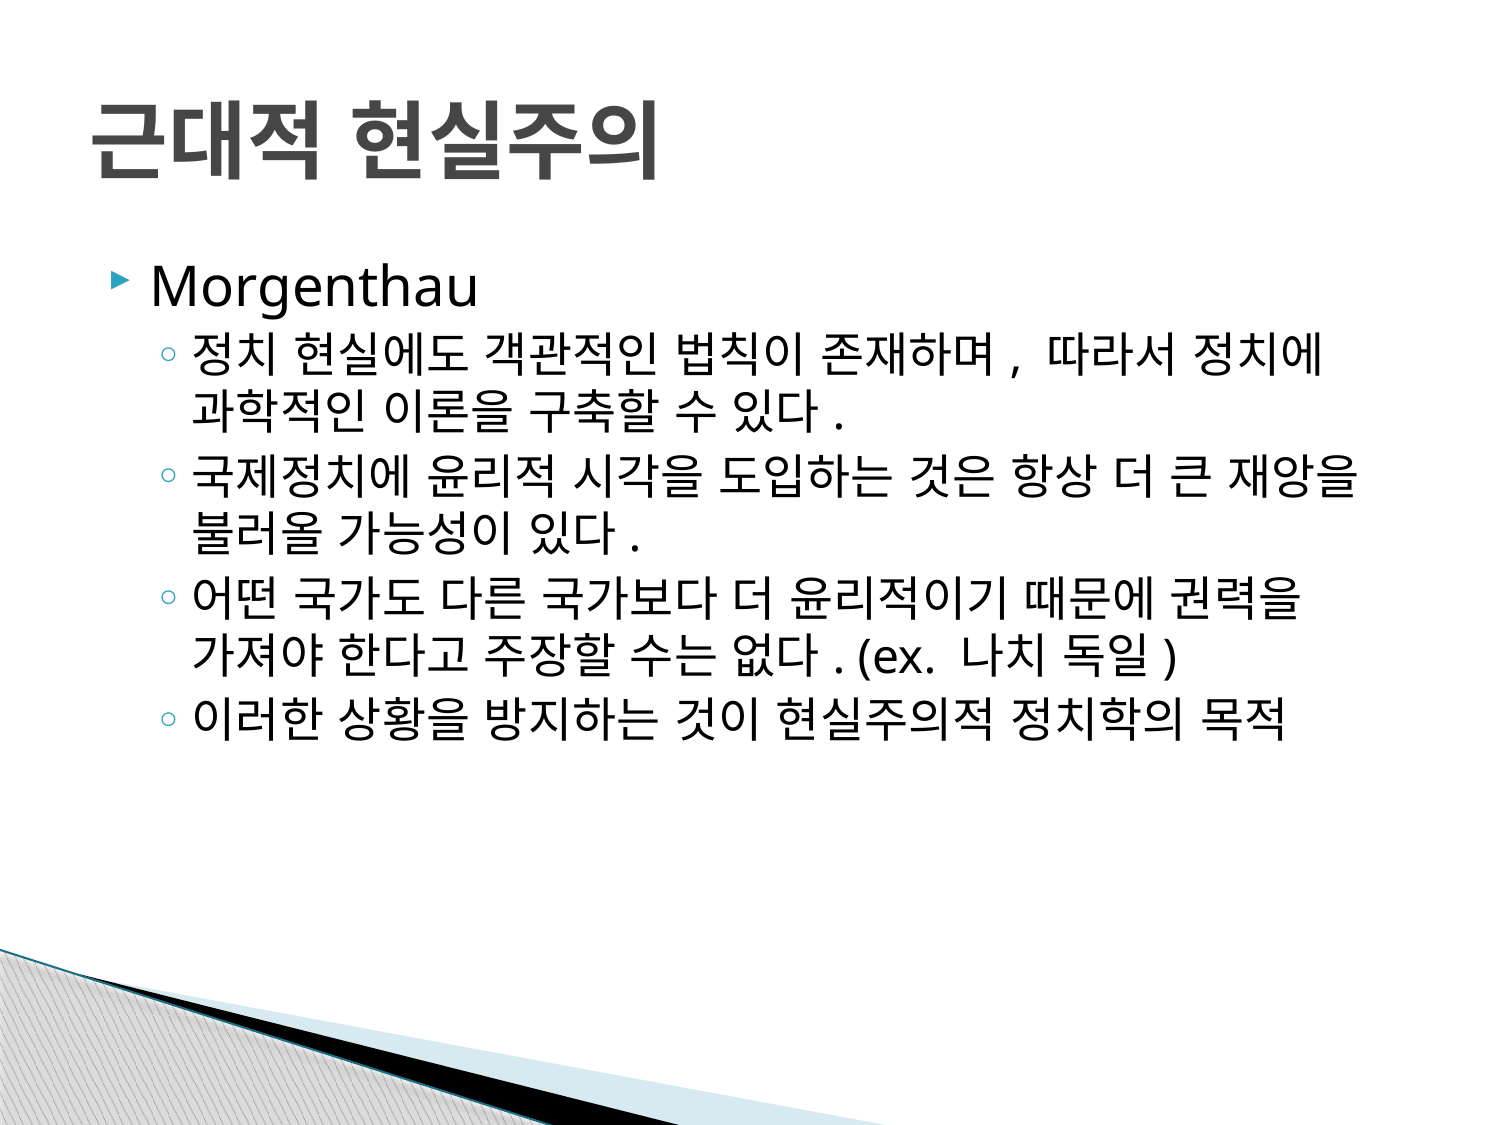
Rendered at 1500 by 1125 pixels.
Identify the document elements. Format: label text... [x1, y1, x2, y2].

title 근대적 현실주의 [75, 45, 1425, 233]
list Morgenthau 정치 현실에도 객관적인 법칙이 존재하며, 따라서 정치에 과학적인 이론을 구축할 수 있다. 국제정치에 윤리적 시각을 도입하는 것은 항상 더 큰 재앙을 불러올 가능성이 있다. 어떤 국가도 다른 국가보다 더 윤리적이기 때문에 권력을 가져야 한다고 주장할 수는 없다. (ex. 나치 독일) 이러한 상황을 방지하는 것이 현실주의적 정치학의 목적 [74, 242, 1426, 986]
